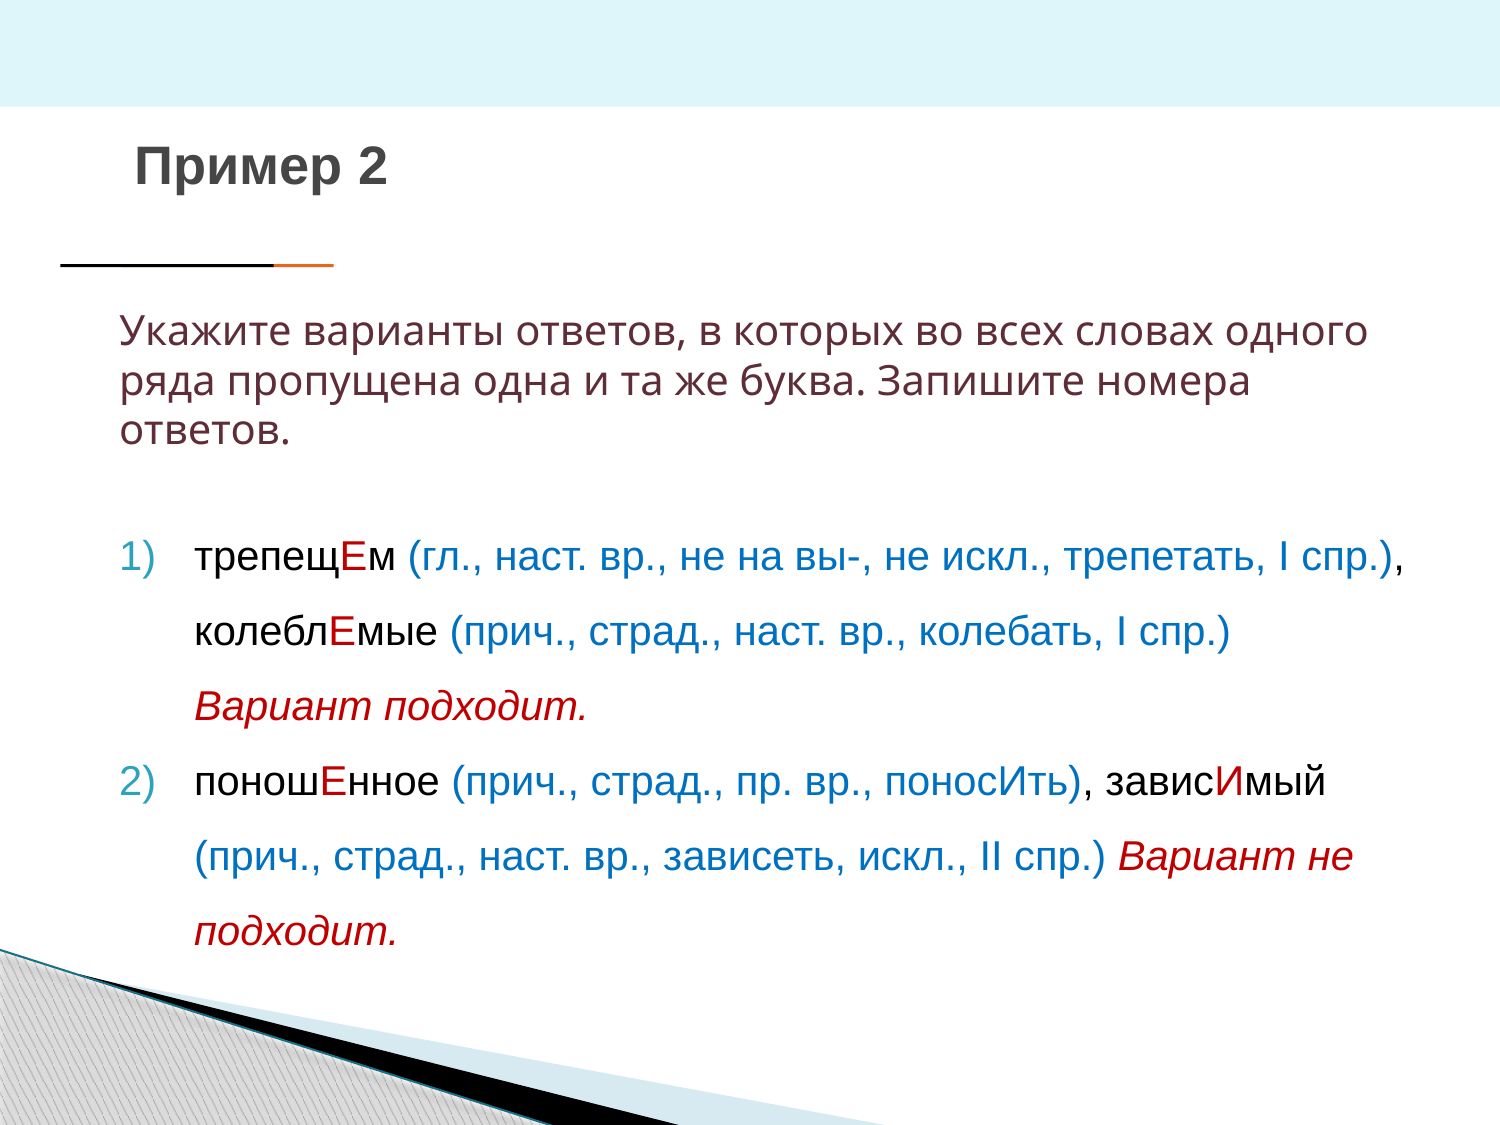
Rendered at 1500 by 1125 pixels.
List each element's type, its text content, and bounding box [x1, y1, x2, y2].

list Укажите варианты ответов, в которых во всех словах одного ряда пропущена одна и та же буква. Запишите номера ответов. трепещЕм (гл., наст. вр., не на вы-, не искл., трепетать, I спр.), колеблЕмые (прич., страд., наст. вр., колебать, I спр.) Вариант подходит. поношЕнное (прич., страд., пр. вр., поносИть), зависИмый (прич., страд., наст. вр., зависеть, искл., II спр.) Вариант не подходит. [104, 288, 1430, 1021]
title Пример 2 [119, 115, 1381, 233]
